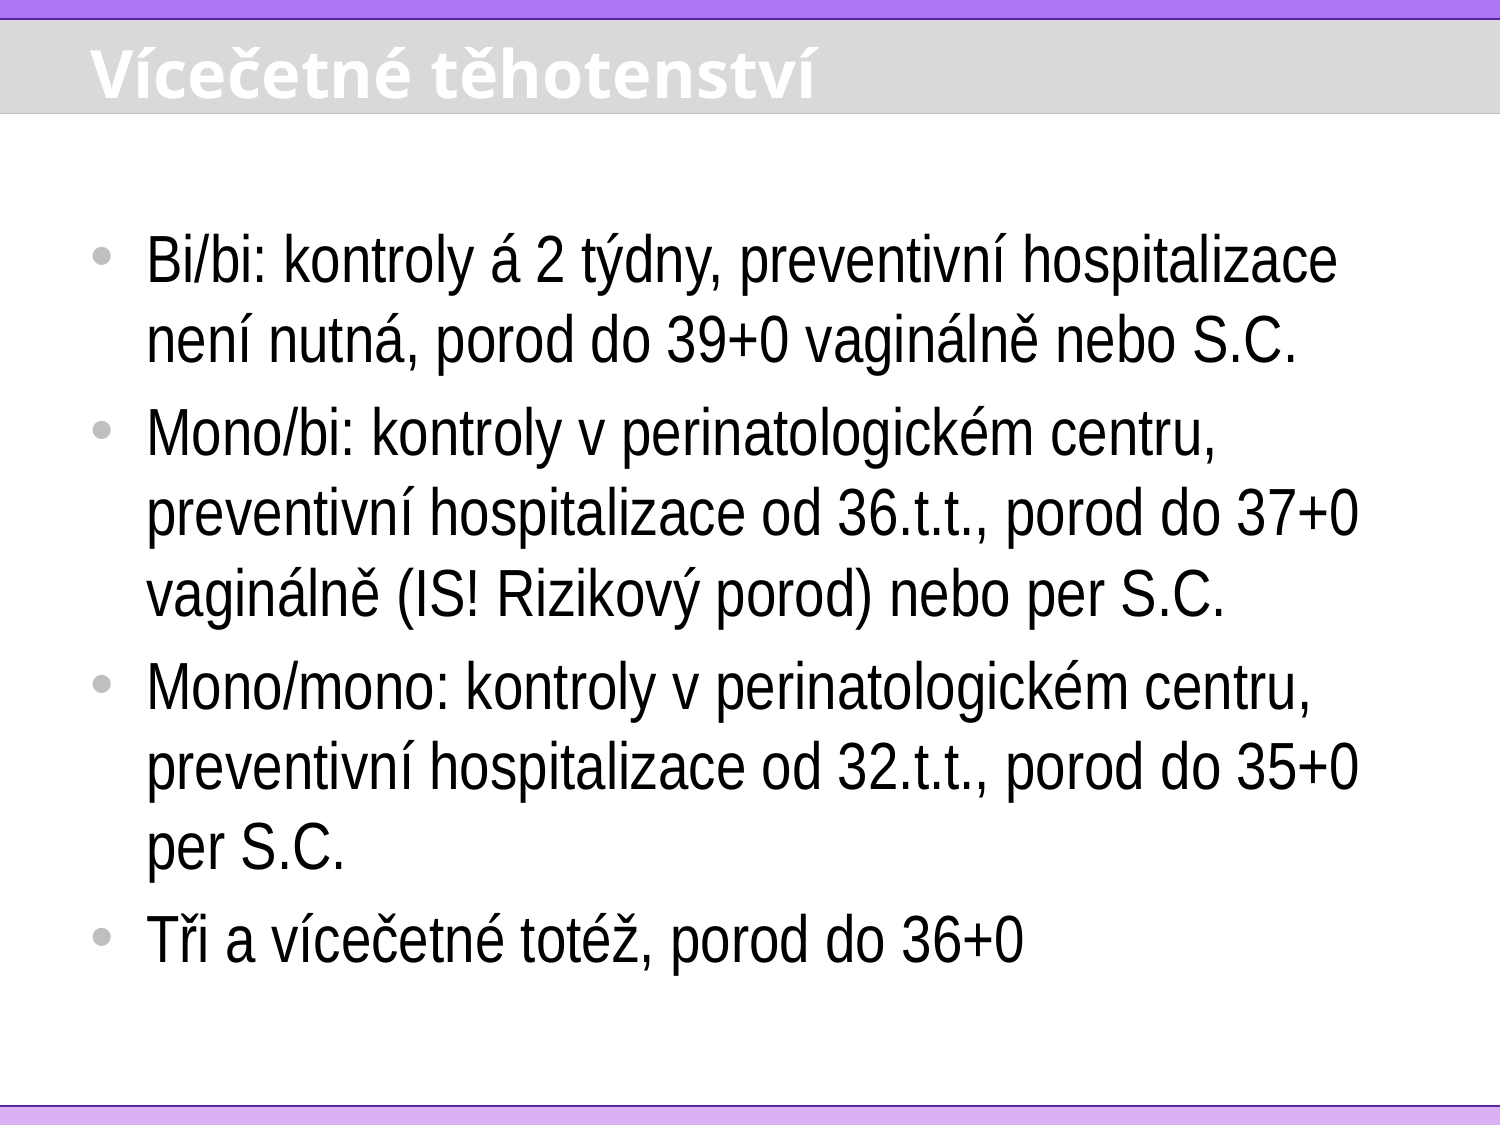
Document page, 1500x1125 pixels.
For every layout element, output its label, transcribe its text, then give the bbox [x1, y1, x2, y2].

list Bi/bi: kontroly á 2 týdny, preventivní hospitalizace není nutná, porod do 39+0 vaginálně nebo S.C. Mono/bi: kontroly v perinatologickém centru, preventivní hospitalizace od 36.t.t., porod do 37+0 vaginálně (IS! Rizikový porod) nebo per S.C. Mono/mono: kontroly v perinatologickém centru, preventivní hospitalizace od 32.t.t., porod do 35+0 per S.C. Tři a vícečetné totéž, porod do 36+0 [75, 208, 1425, 1035]
title Vícečetné těhotenství [75, 30, 1425, 114]
